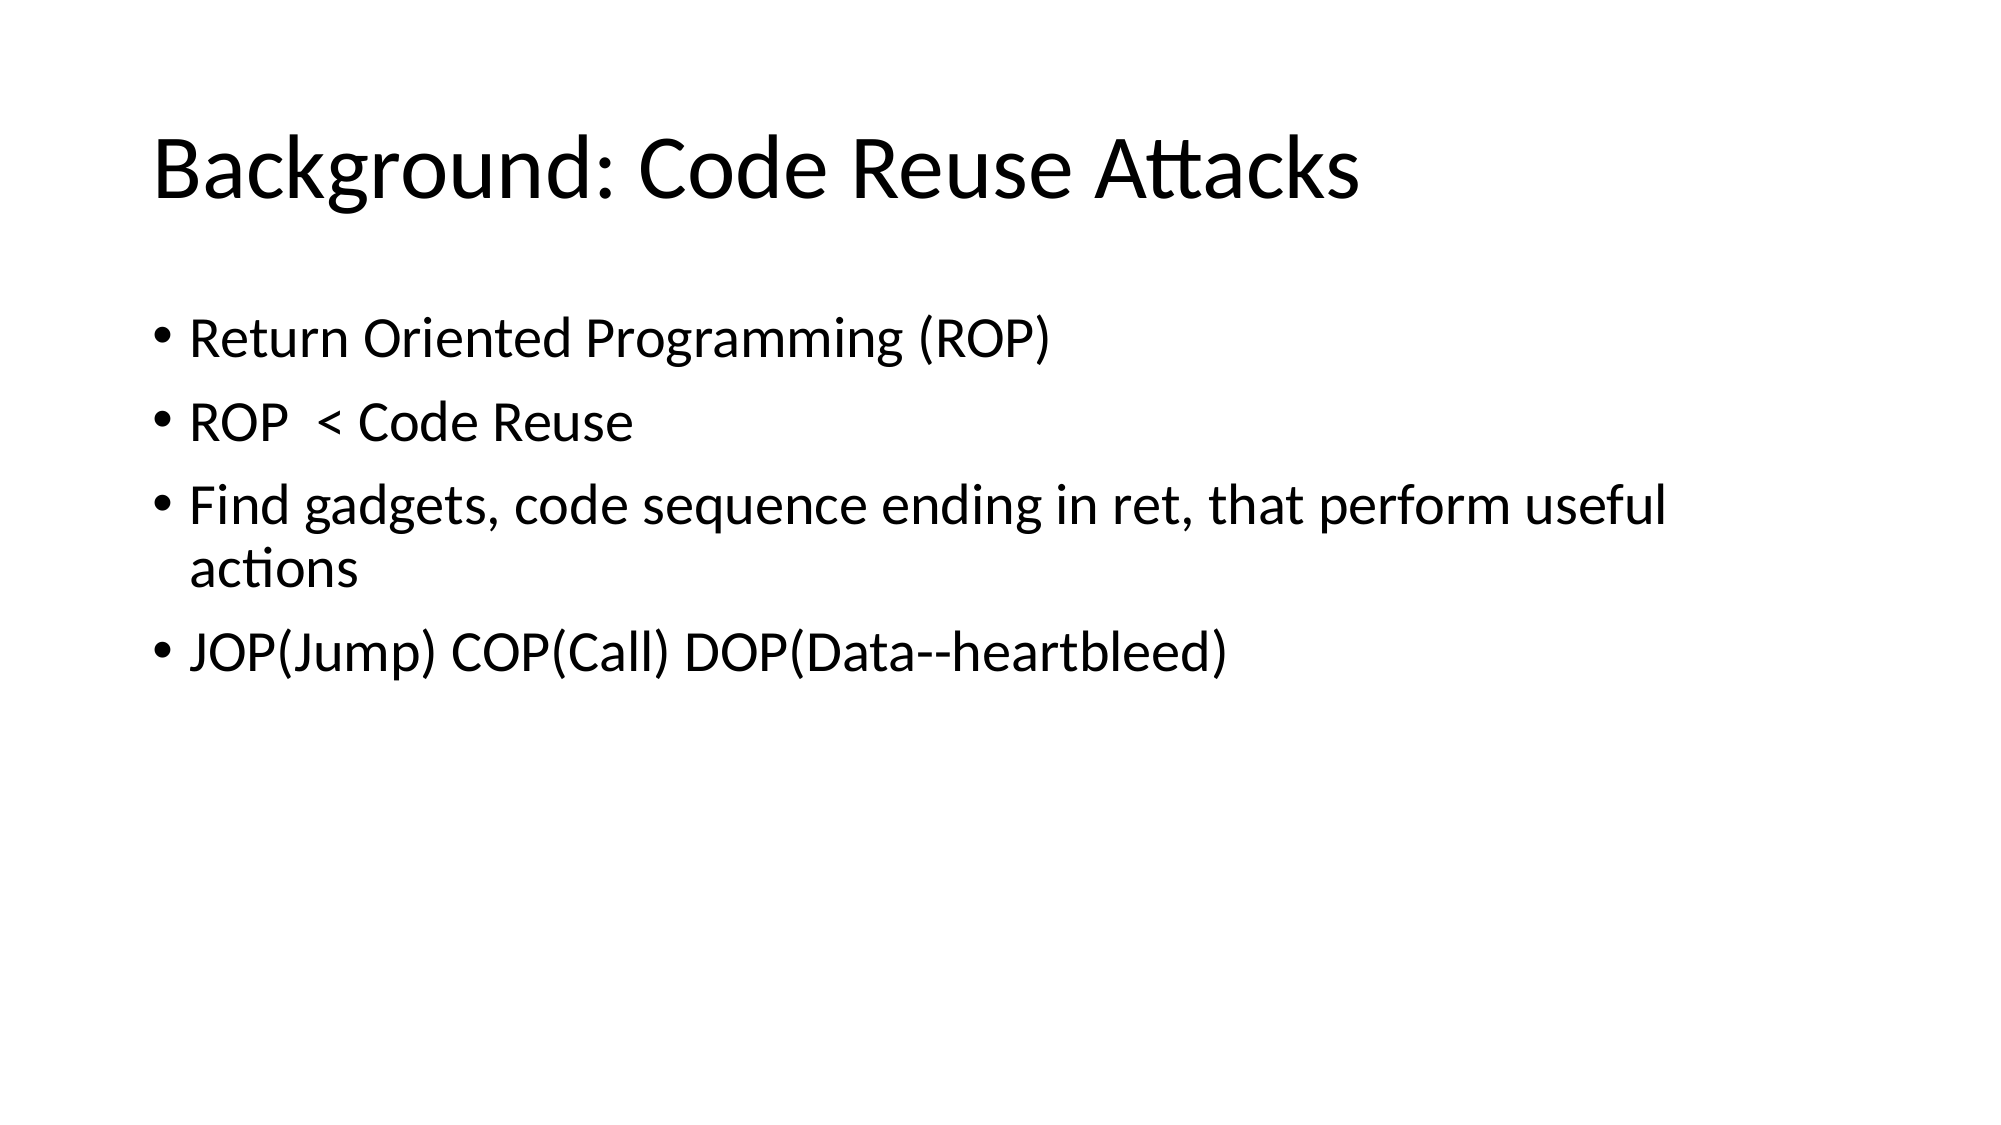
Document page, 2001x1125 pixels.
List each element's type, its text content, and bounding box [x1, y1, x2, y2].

title Background: Code Reuse Attacks [137, 59, 1863, 278]
list Return Oriented Programming (ROP) ROP < Code Reuse Find gadgets, code sequence ending in ret, that perform useful actions JOP(Jump) COP(Call) DOP(Data--heartbleed) [137, 299, 1863, 1014]
